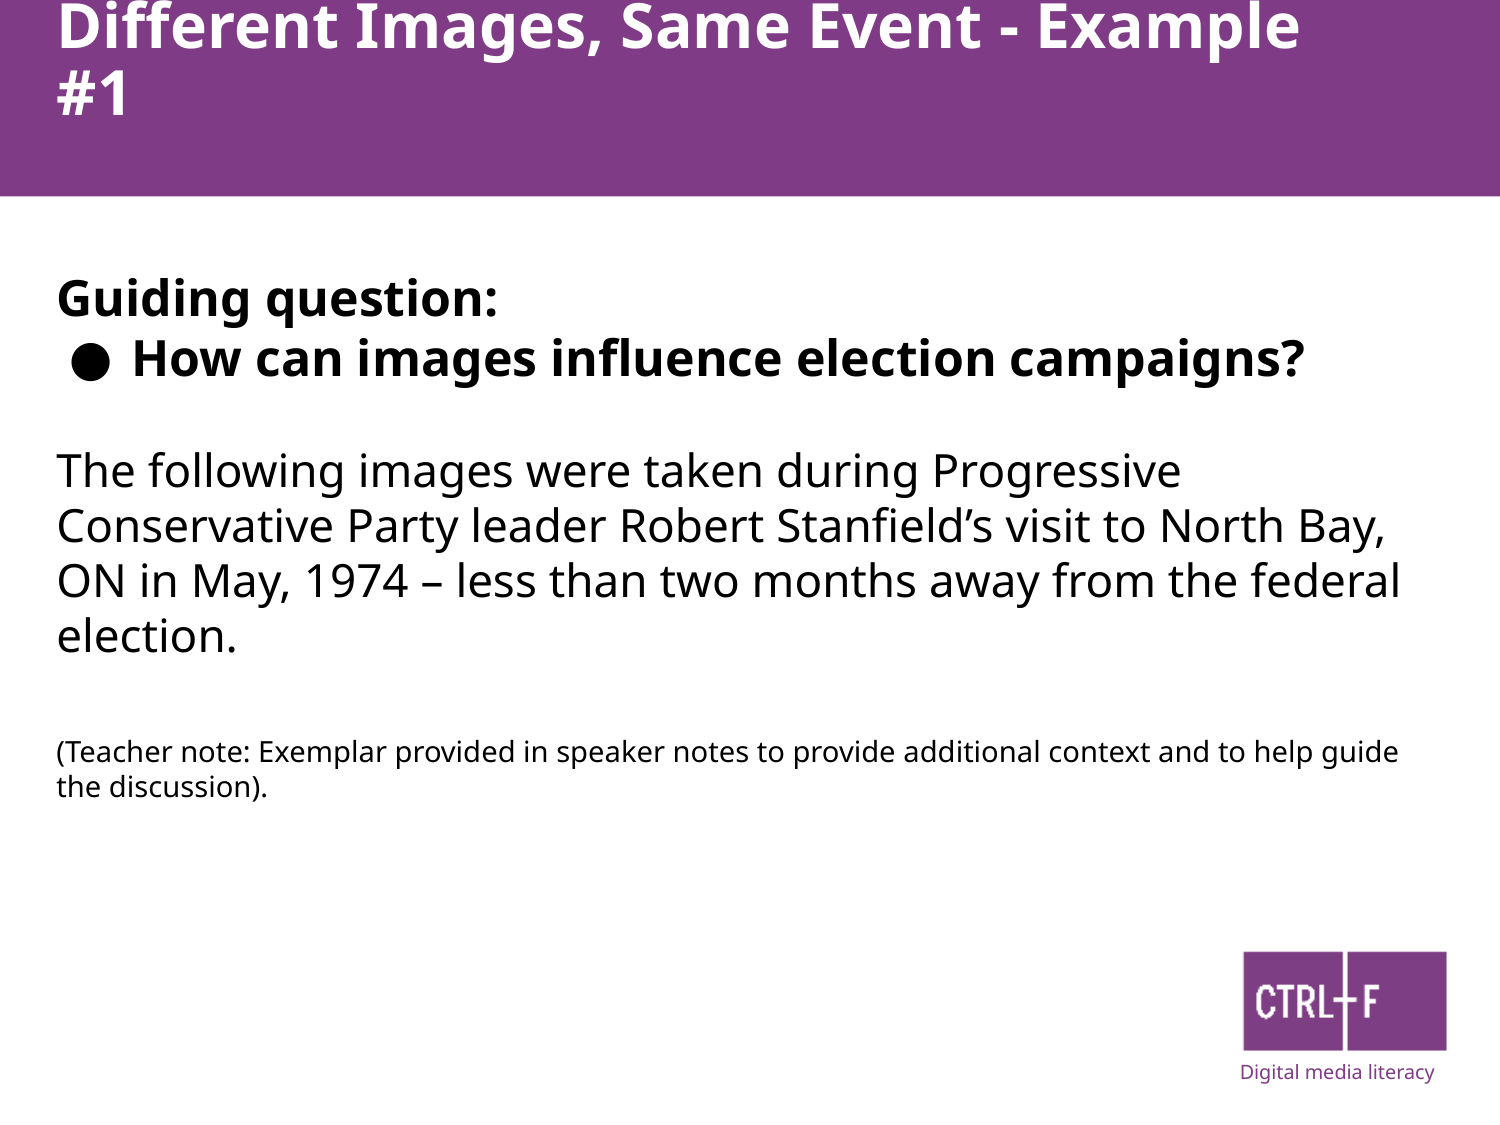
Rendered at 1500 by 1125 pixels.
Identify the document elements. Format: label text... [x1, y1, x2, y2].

text_box Guiding question: How can images influence election campaigns? The following images were taken during Progressive Conservative Party leader Robert Stanfield’s visit to North Bay, ON in May, 1974 – less than two months away from the federal election. (Teacher note: Exemplar provided in speaker notes to provide additional context and to help guide the discussion). [41, 258, 1418, 849]
picture [1241, 949, 1450, 1054]
title Different Images, Same Event - Example #1 [41, 43, 1397, 137]
